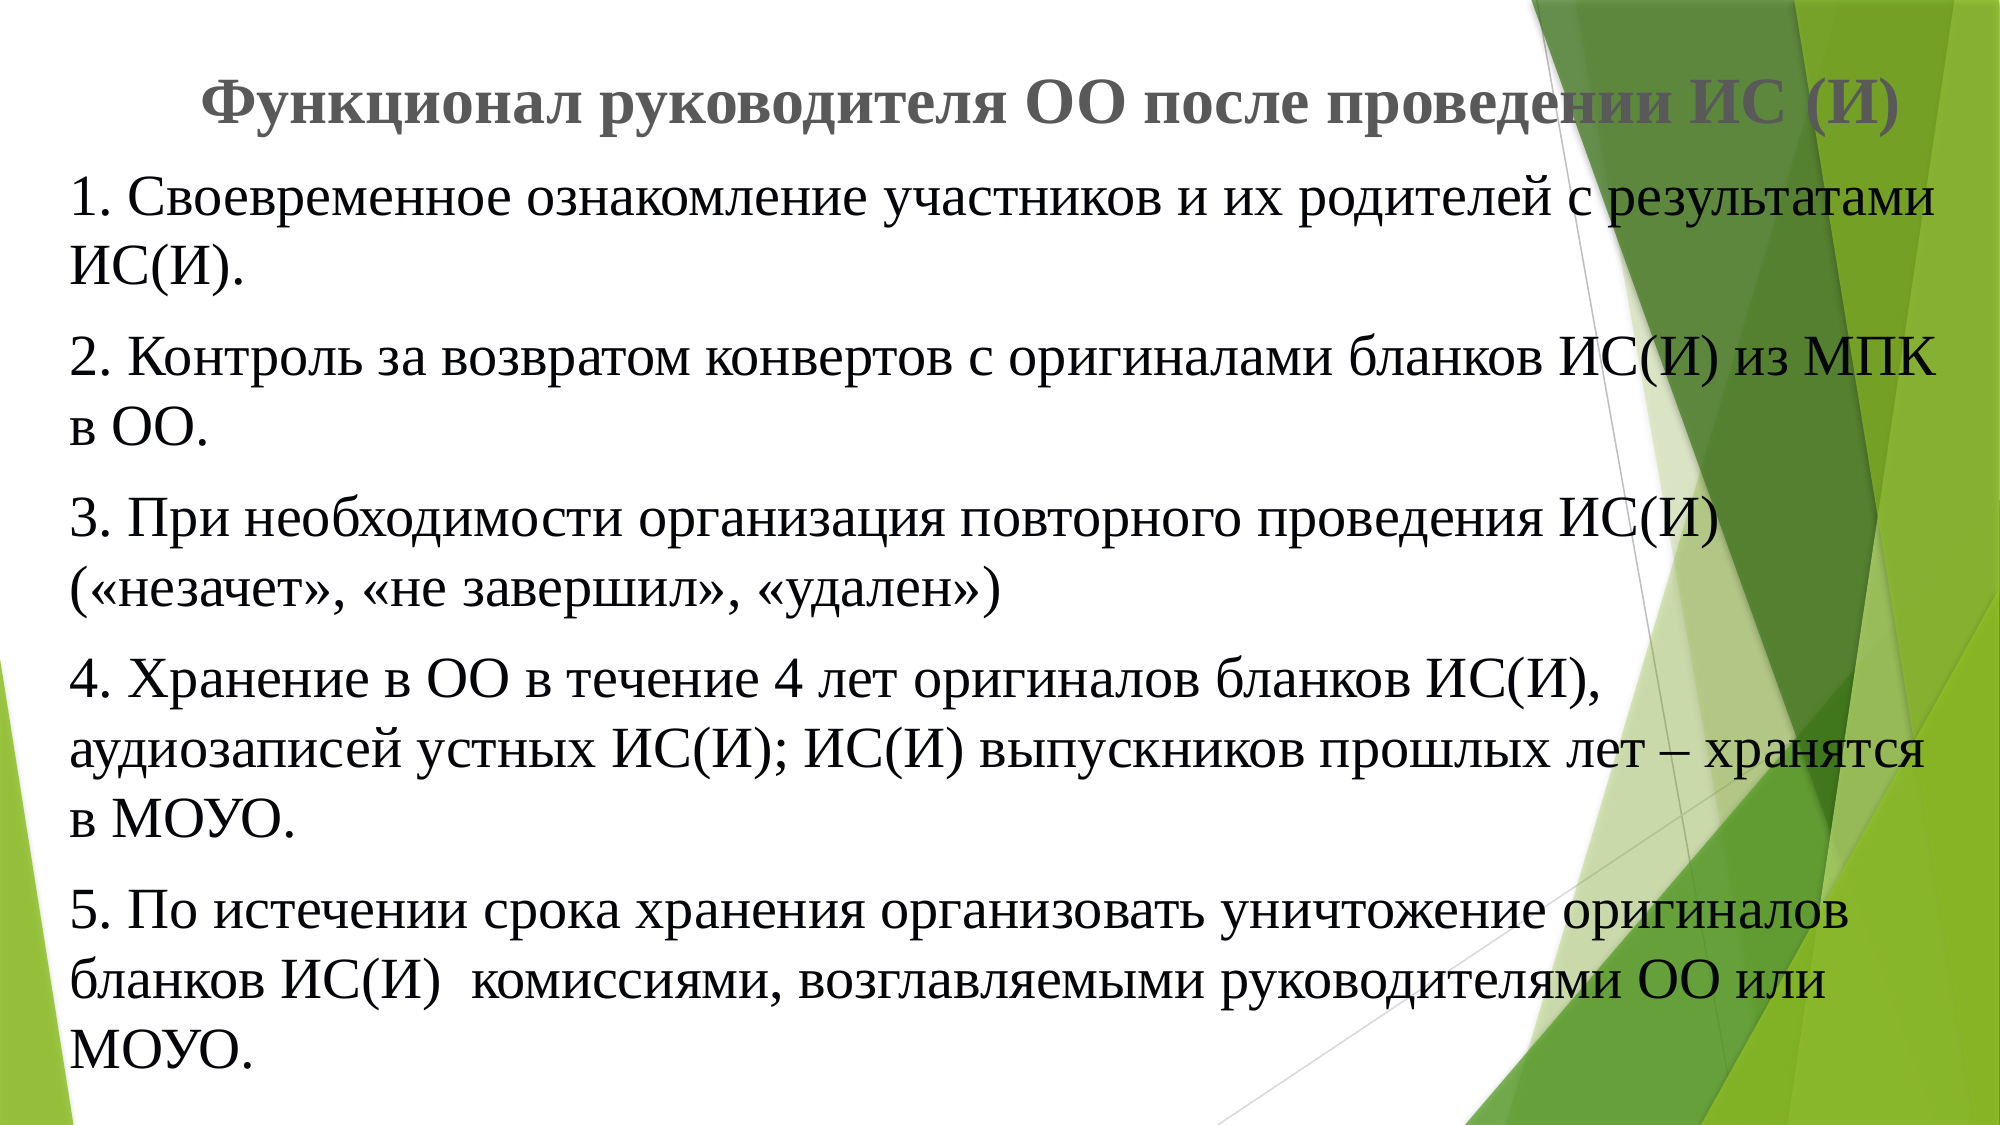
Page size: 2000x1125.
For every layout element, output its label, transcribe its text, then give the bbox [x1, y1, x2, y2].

title Функционал руководителя ОО после проведении ИС (И) [172, 50, 1947, 145]
list 1. Своевременное ознакомление участников и их родителей с результатами ИС(И). 2. Контроль за возвратом конвертов с оригиналами бланков ИС(И) из МПК в ОО. 3. При необходимости организация повторного проведения ИС(И) («незачет», «не завершил», «удален») 4. Хранение в ОО в течение 4 лет оригиналов бланков ИС(И), аудиозаписей устных ИС(И); ИС(И) выпускников прошлых лет – хранятся в МОУО. 5. По истечении срока хранения организовать уничтожение оригиналов бланков ИС(И) комиссиями, возглавляемыми руководителями ОО или МОУО. [54, 149, 1957, 1000]
